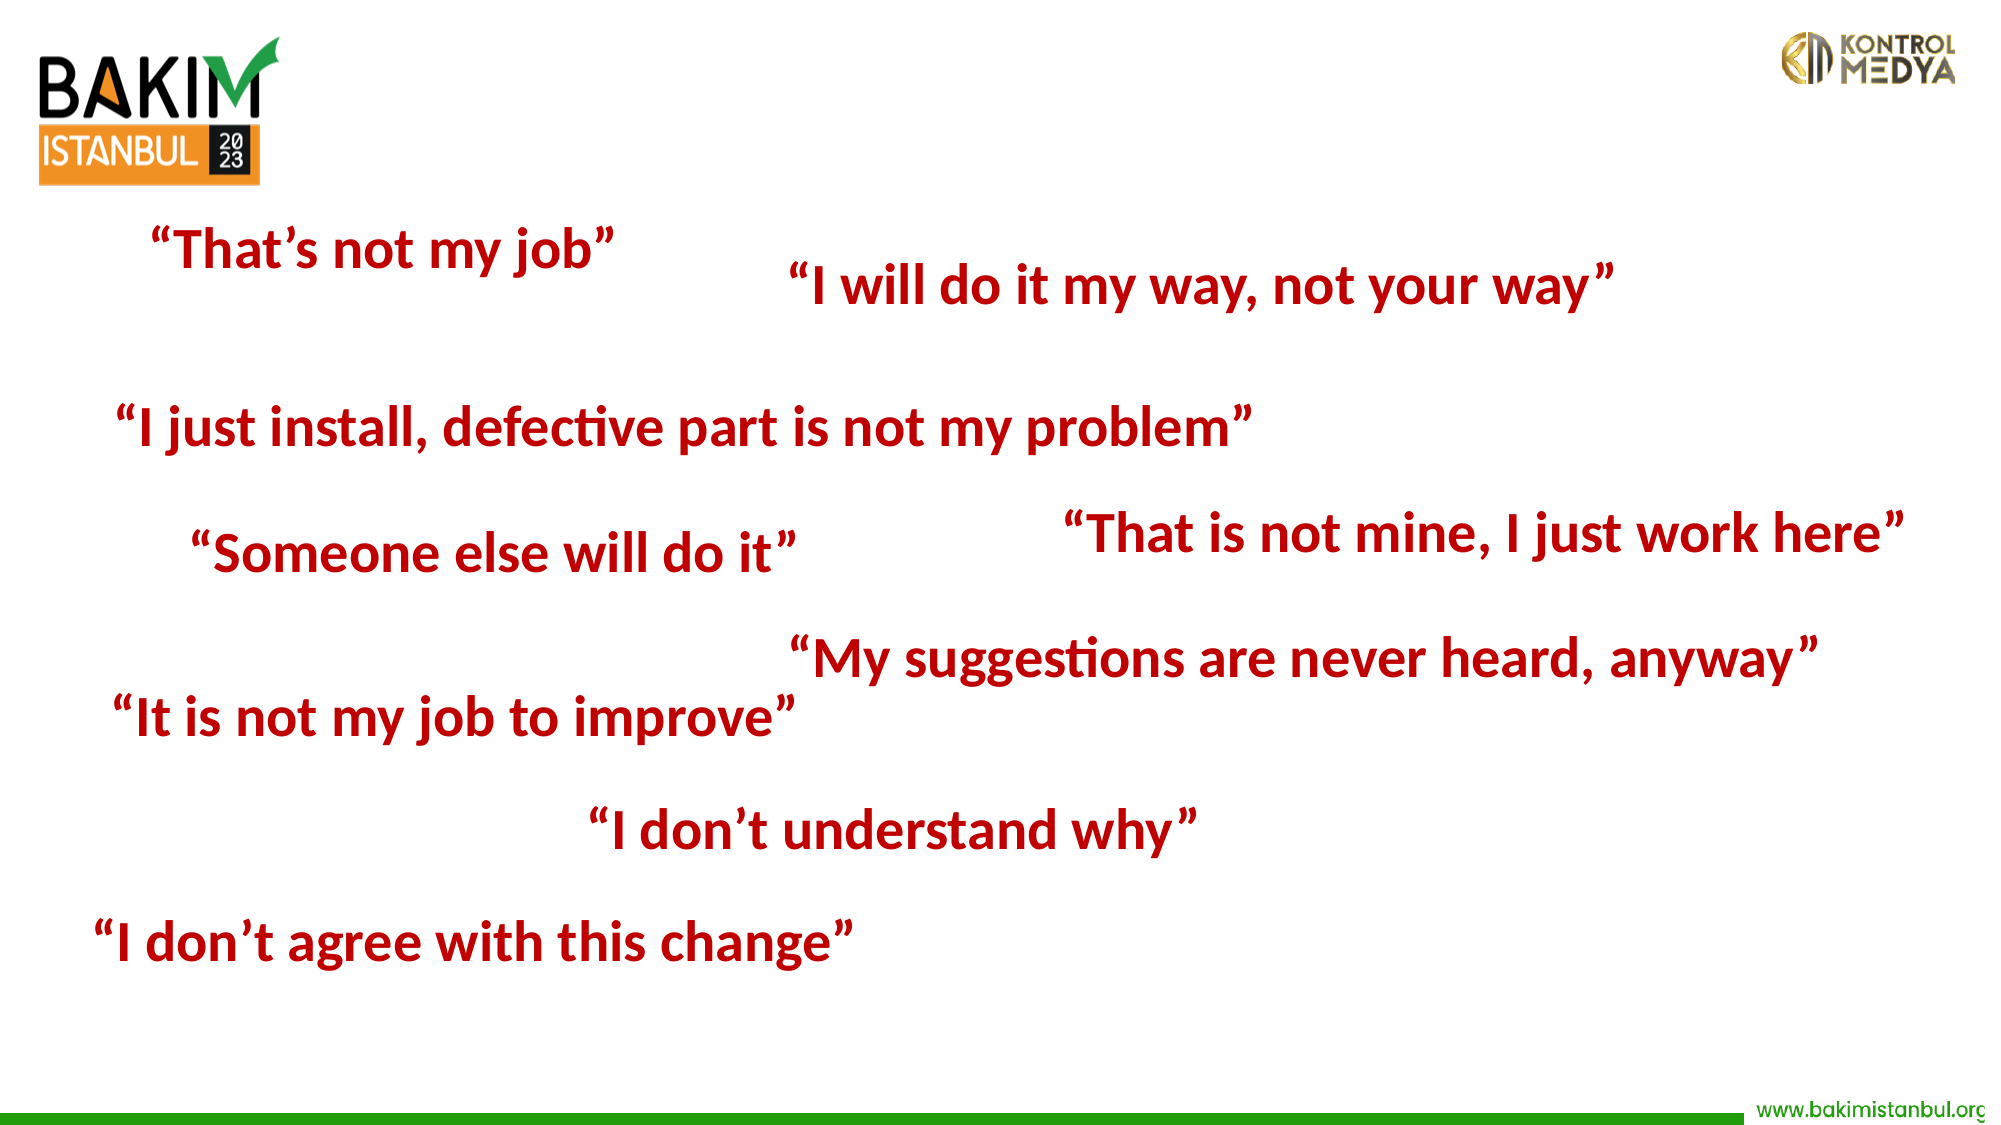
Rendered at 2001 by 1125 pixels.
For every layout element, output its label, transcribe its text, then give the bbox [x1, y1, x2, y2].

picture [0, 0, 304, 337]
text_box “My suggestions are never heard, anyway” [772, 611, 1837, 697]
picture [0, 1100, 1985, 1125]
text_box “It is not my job to improve” [95, 670, 815, 756]
text_box “I just install, defective part is not my problem” [98, 380, 1272, 465]
picture [1781, 32, 1956, 84]
text_box “That’s not my job” [304, 202, 633, 288]
text_box “Someone else will do it” [173, 507, 815, 592]
text_box “I will do it my way, not your way” [771, 238, 1633, 324]
text_box “I don’t understand why” [571, 783, 1216, 869]
text_box “That is not mine, I just work here” [1046, 487, 1923, 572]
text_box “I don’t agree with this change” [76, 895, 873, 981]
